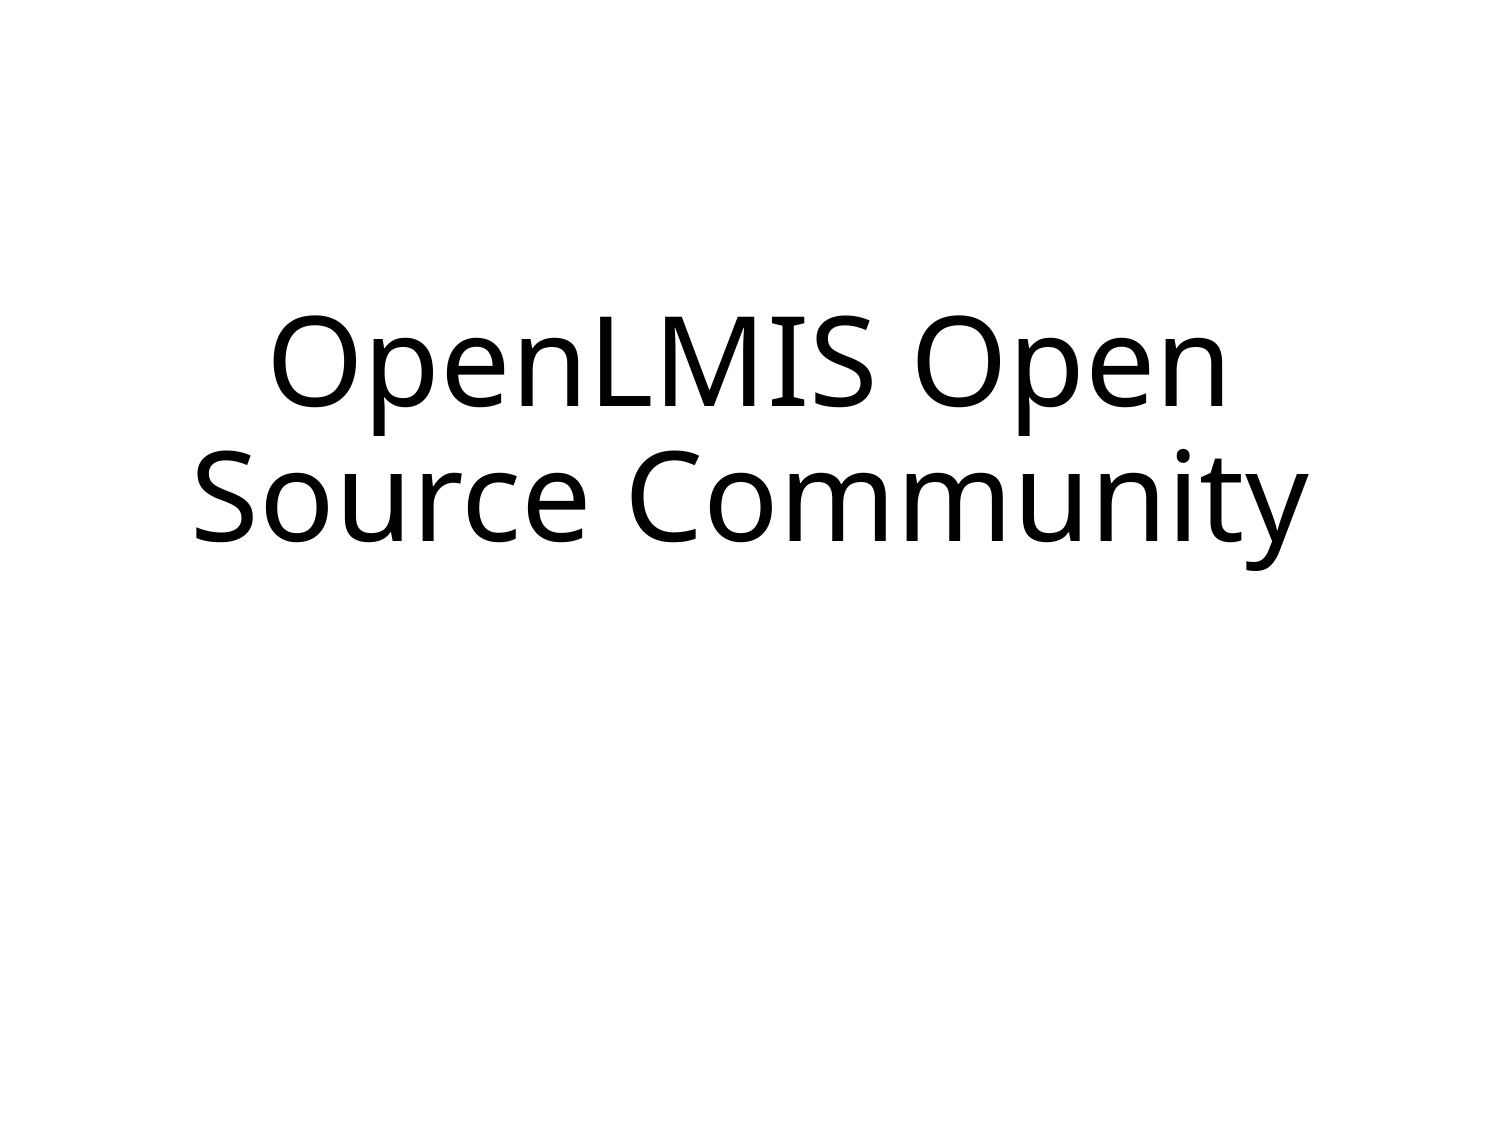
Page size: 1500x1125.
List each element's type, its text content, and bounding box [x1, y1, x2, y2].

title OpenLMIS Open Source Community [112, 184, 1388, 576]
